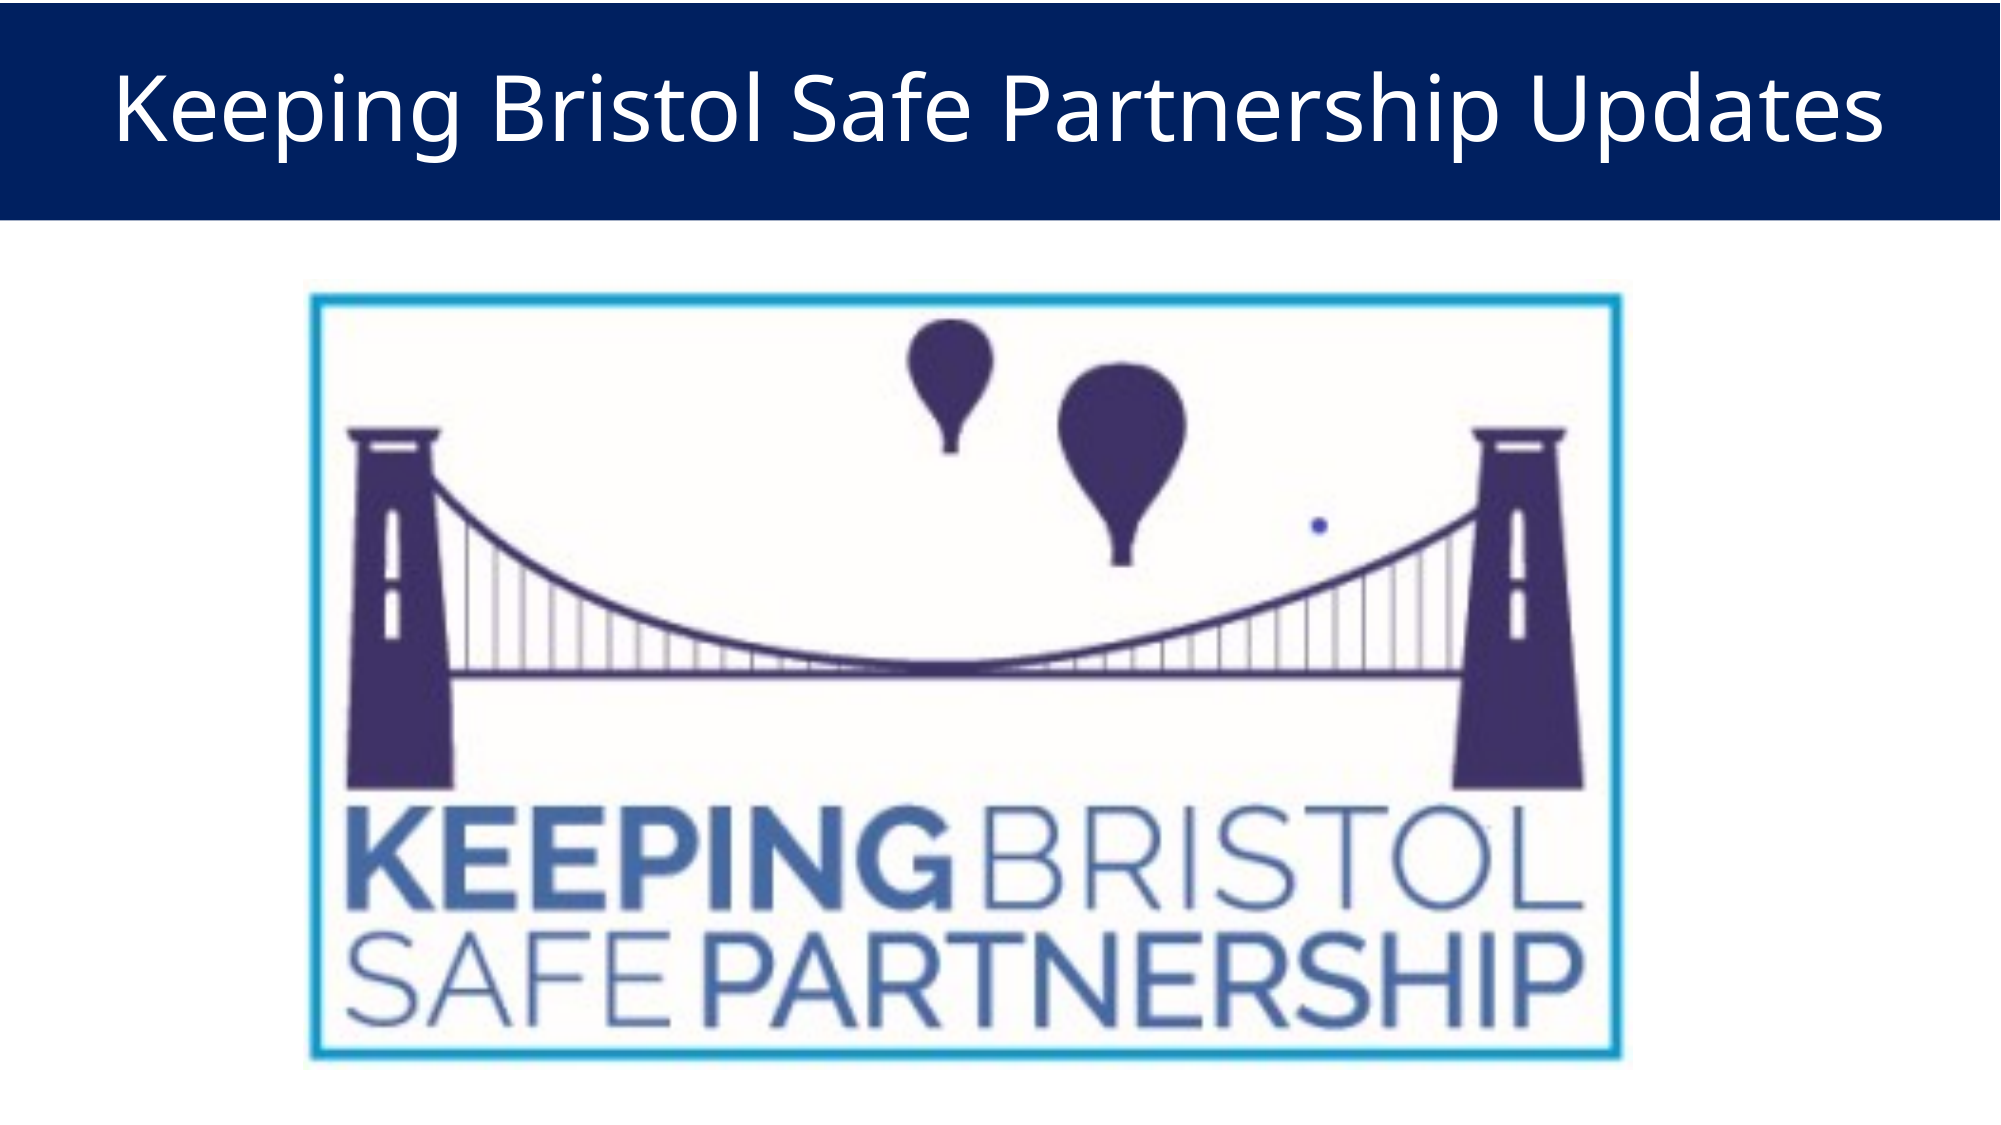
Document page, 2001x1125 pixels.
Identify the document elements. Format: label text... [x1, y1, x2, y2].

title Keeping Bristol Safe Partnership Updates [0, 3, 2000, 221]
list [303, 279, 1633, 1070]
